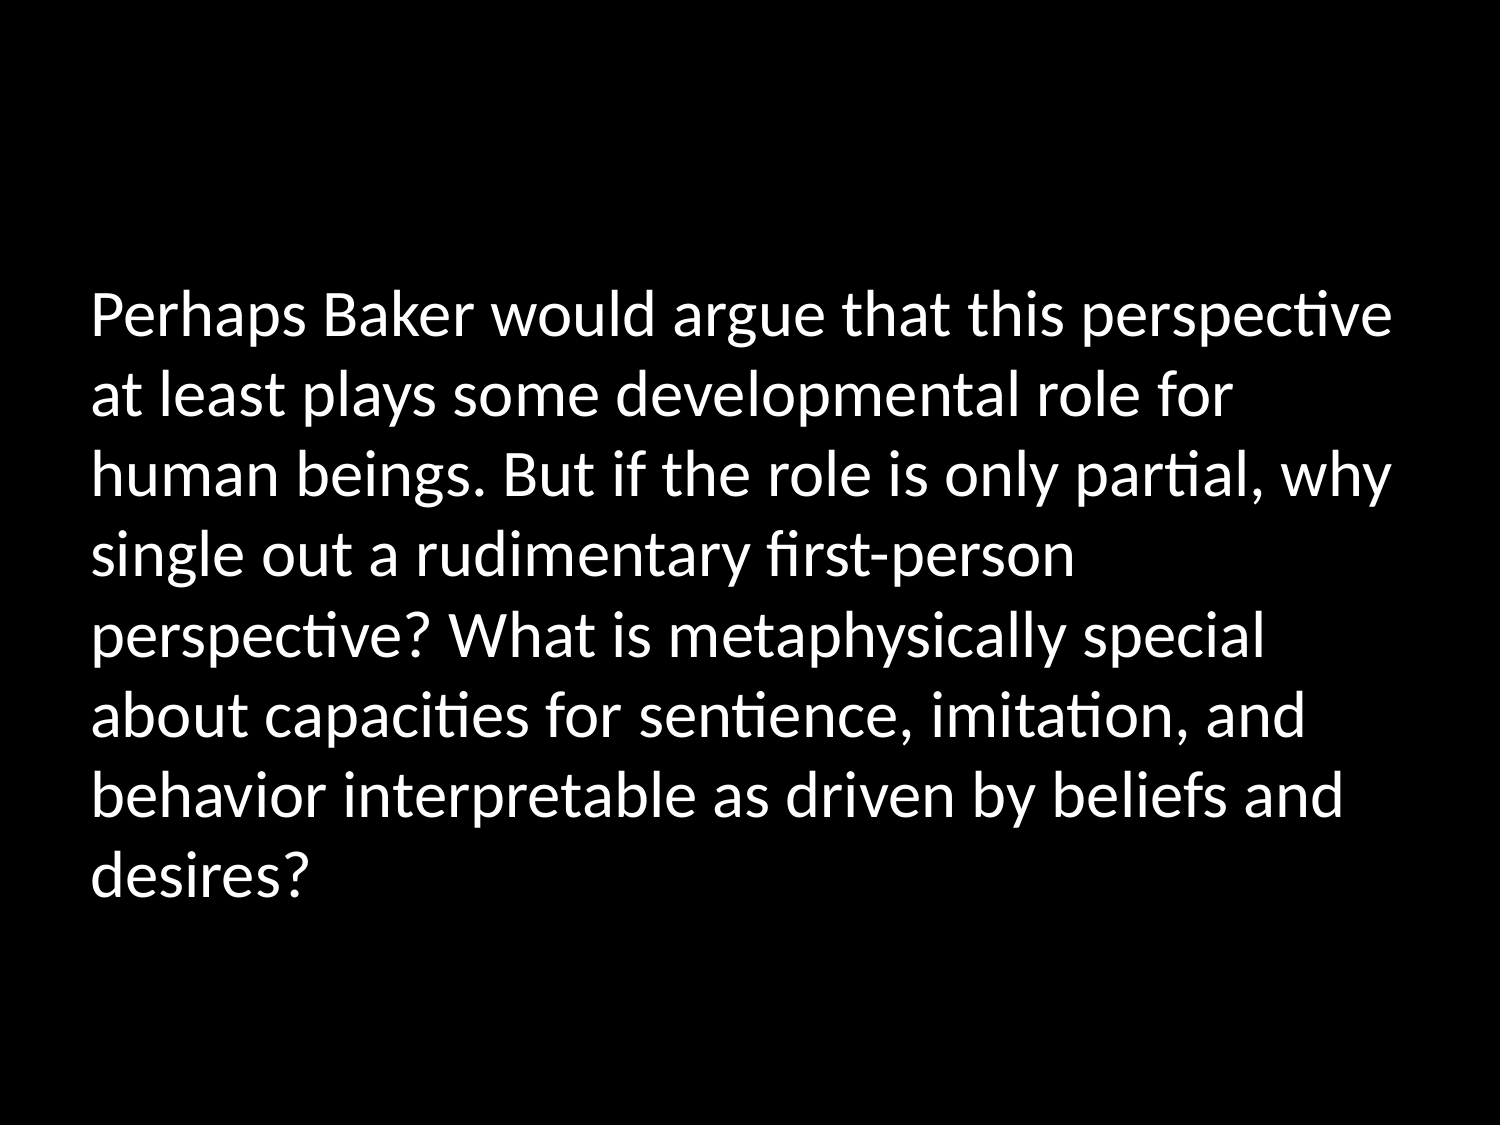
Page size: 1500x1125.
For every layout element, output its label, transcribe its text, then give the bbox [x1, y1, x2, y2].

list Perhaps Baker would argue that this perspective at least plays some developmental role for human beings. But if the role is only partial, why single out a rudimentary first-person perspective? What is metaphysically special about capacities for sentience, imitation, and behavior interpretable as driven by beliefs and desires? [75, 262, 1425, 1060]
